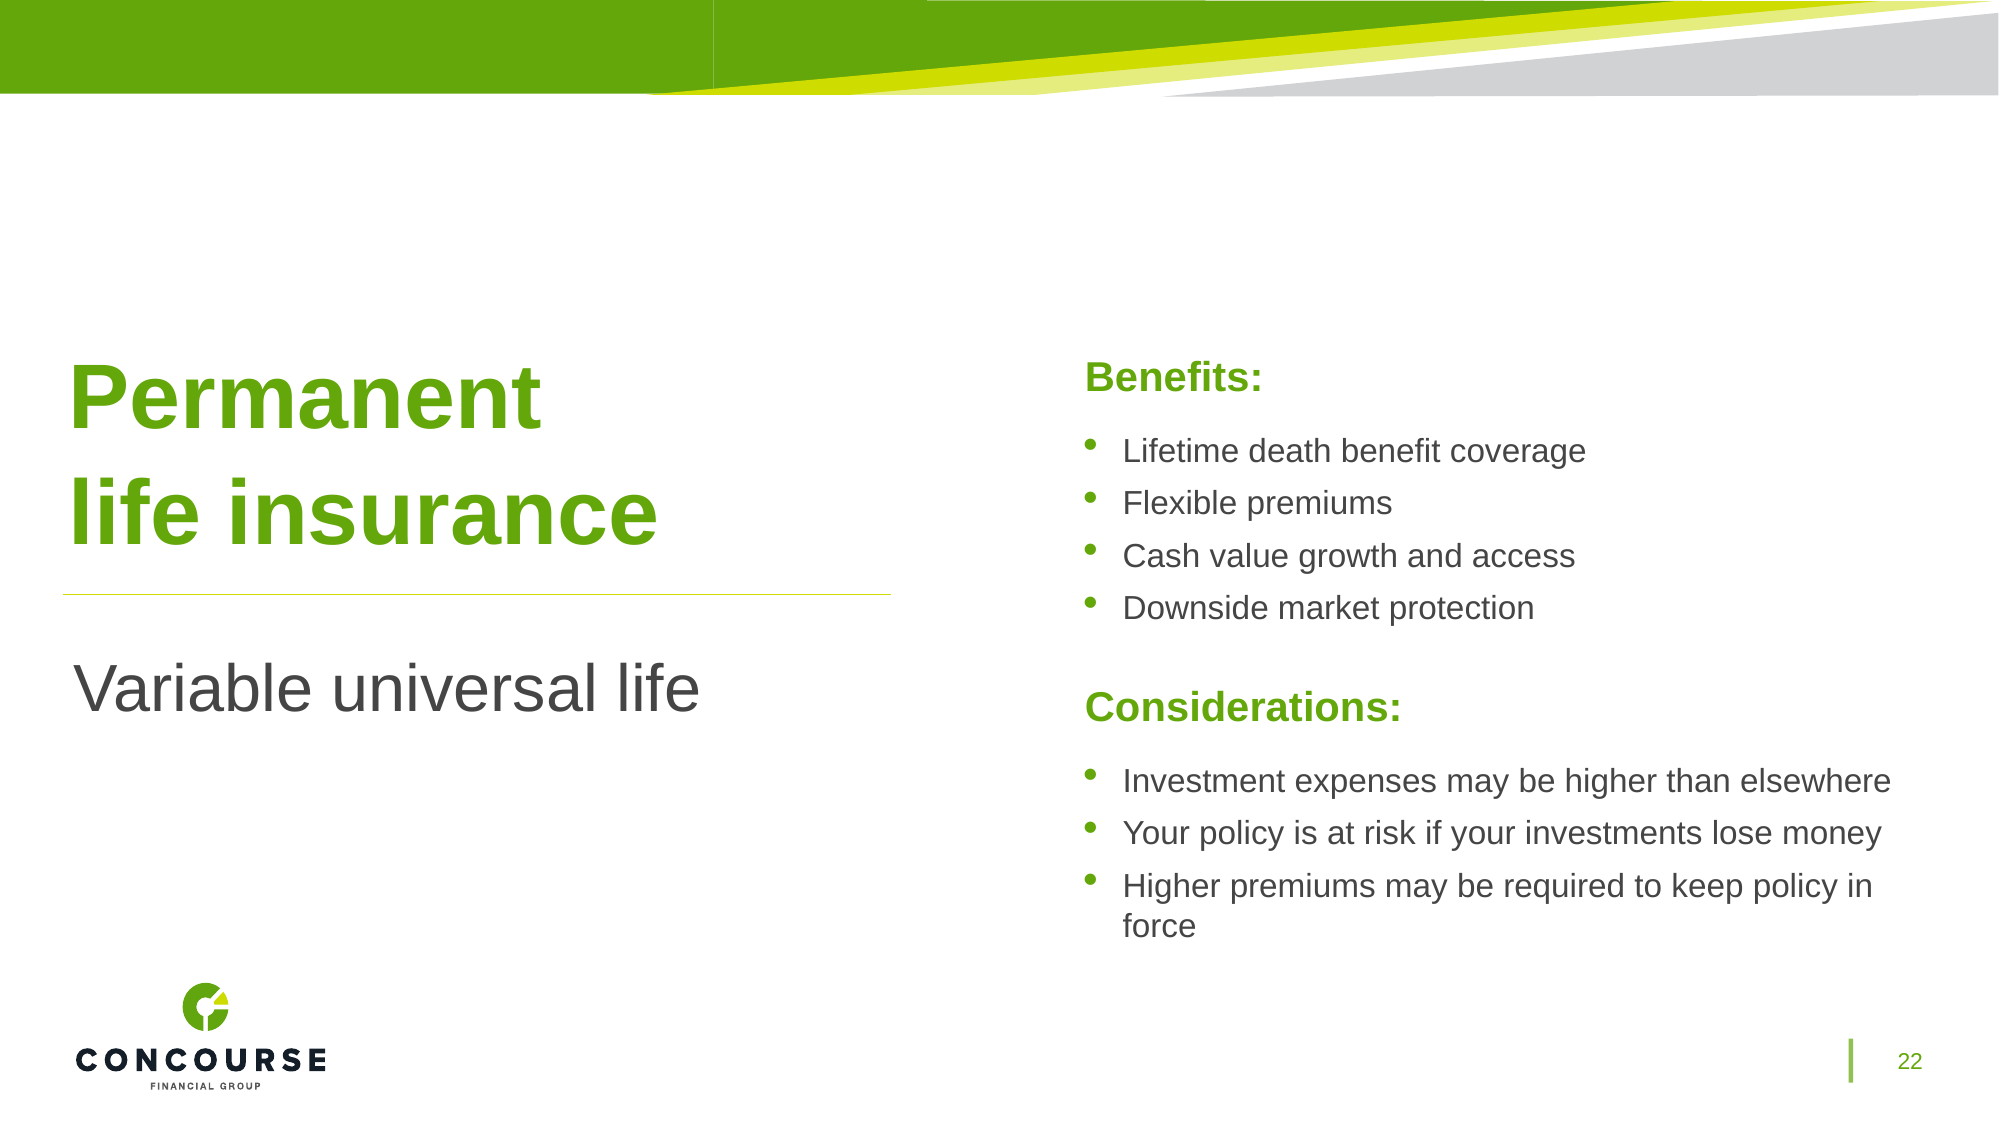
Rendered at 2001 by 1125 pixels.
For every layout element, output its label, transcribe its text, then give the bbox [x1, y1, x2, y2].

text_box Permanent life insurance [53, 342, 1055, 572]
text_box Benefits: Lifetime death benefit coverage Flexible premiums Cash value growth and access Downside market protection Considerations: Investment expenses may be higher than elsewhere Your policy is at risk if your investments lose money Higher premiums may be required to keep policy in force [1069, 339, 1945, 952]
text_box Variable universal life [59, 646, 1060, 734]
